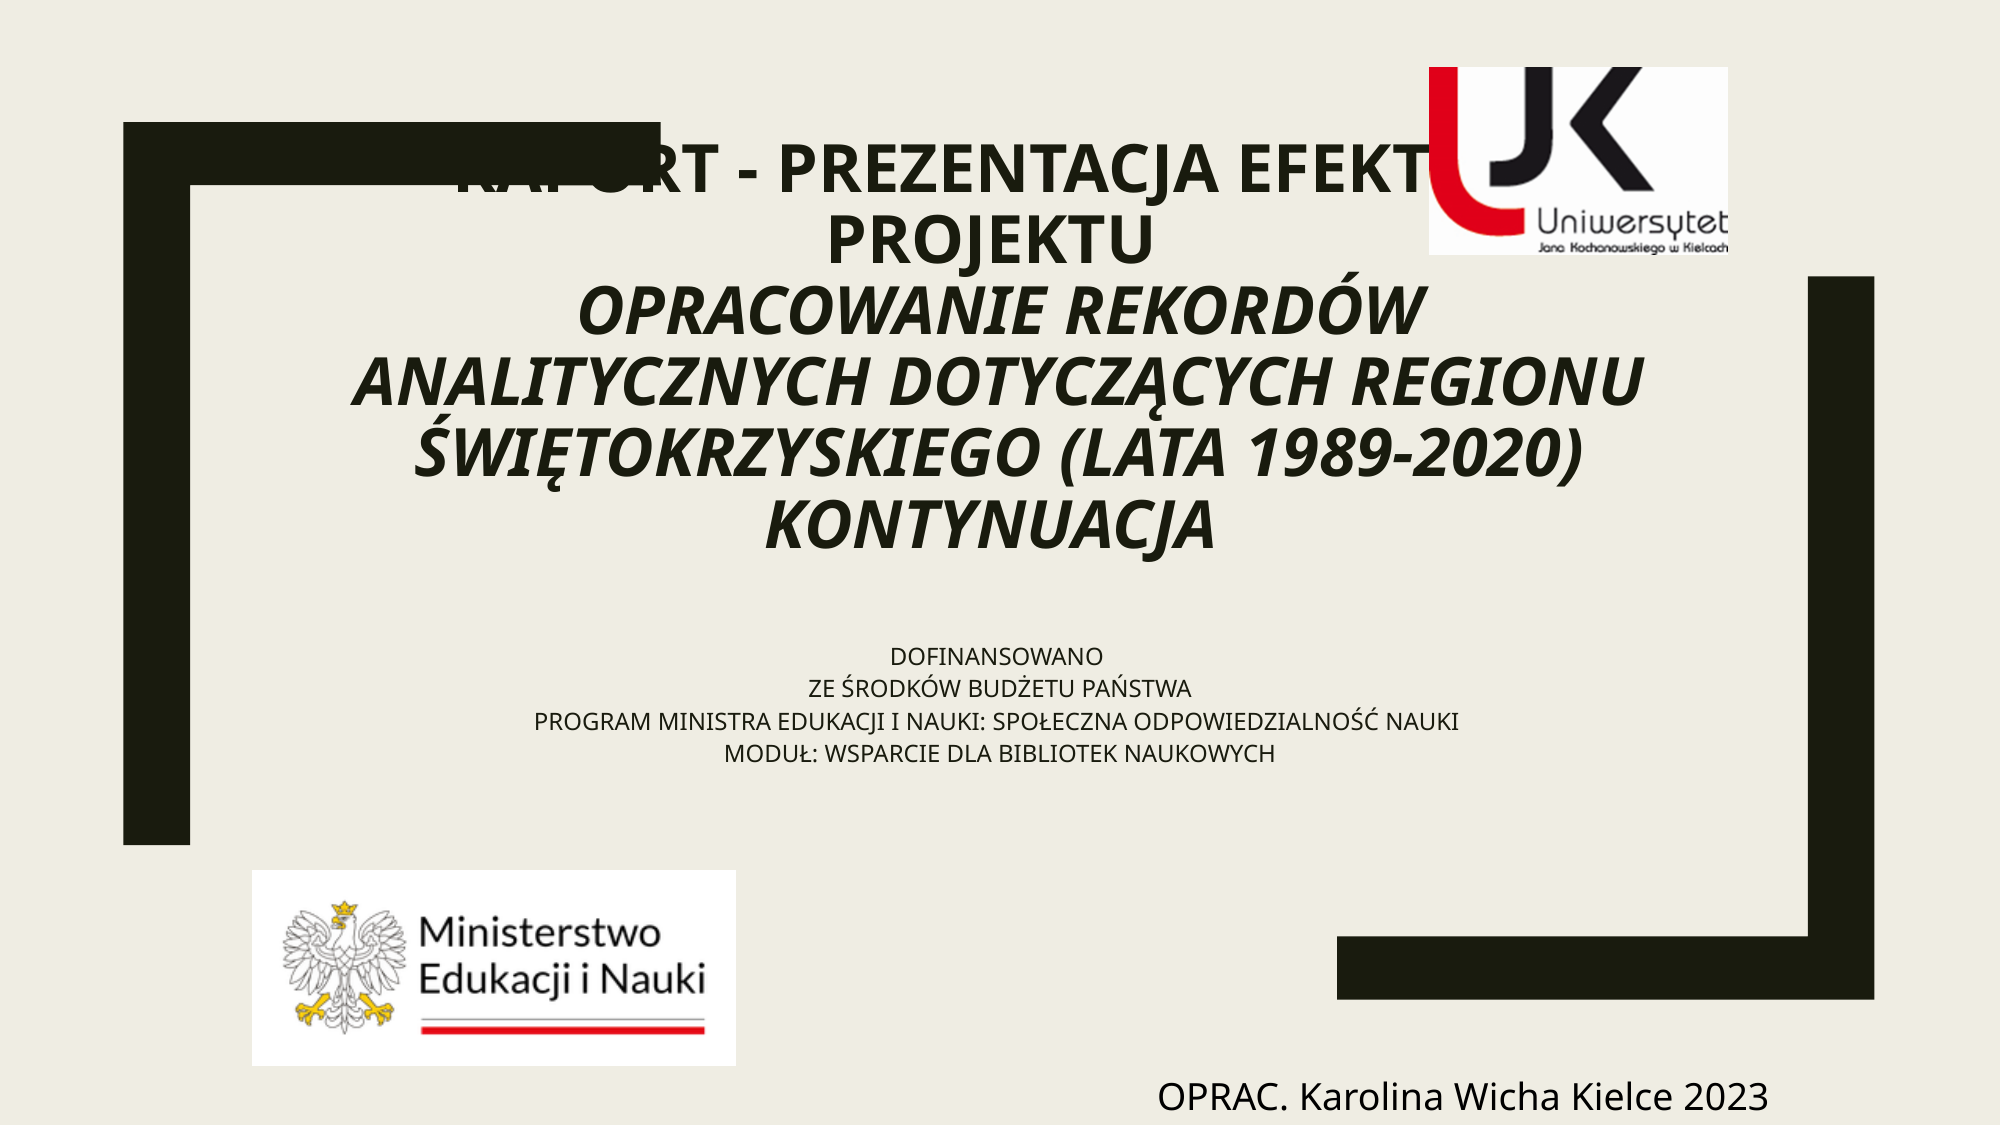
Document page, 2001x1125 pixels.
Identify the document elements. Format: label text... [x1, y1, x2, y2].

picture [1429, 67, 1728, 256]
title Raport - PREZENTACJA EFEKTÓW projektu Opracowanie rekordów analitycznych dotyczących regionu świętokrzyskiego (lata 1989-2020) kontynuacja [314, 285, 1686, 570]
text_box OPRAC. Karolina Wicha Kielce 2023 [1142, 1065, 1884, 1125]
picture [252, 870, 736, 1066]
subtitle Dofinansowano ze środków BUDżETU PAŃSTWA program Ministra Edukacji i Nauki: Społeczna odpowiedzialność naukI moduł: Wsparcie dla bibliotek naukowych [439, 630, 1561, 809]
